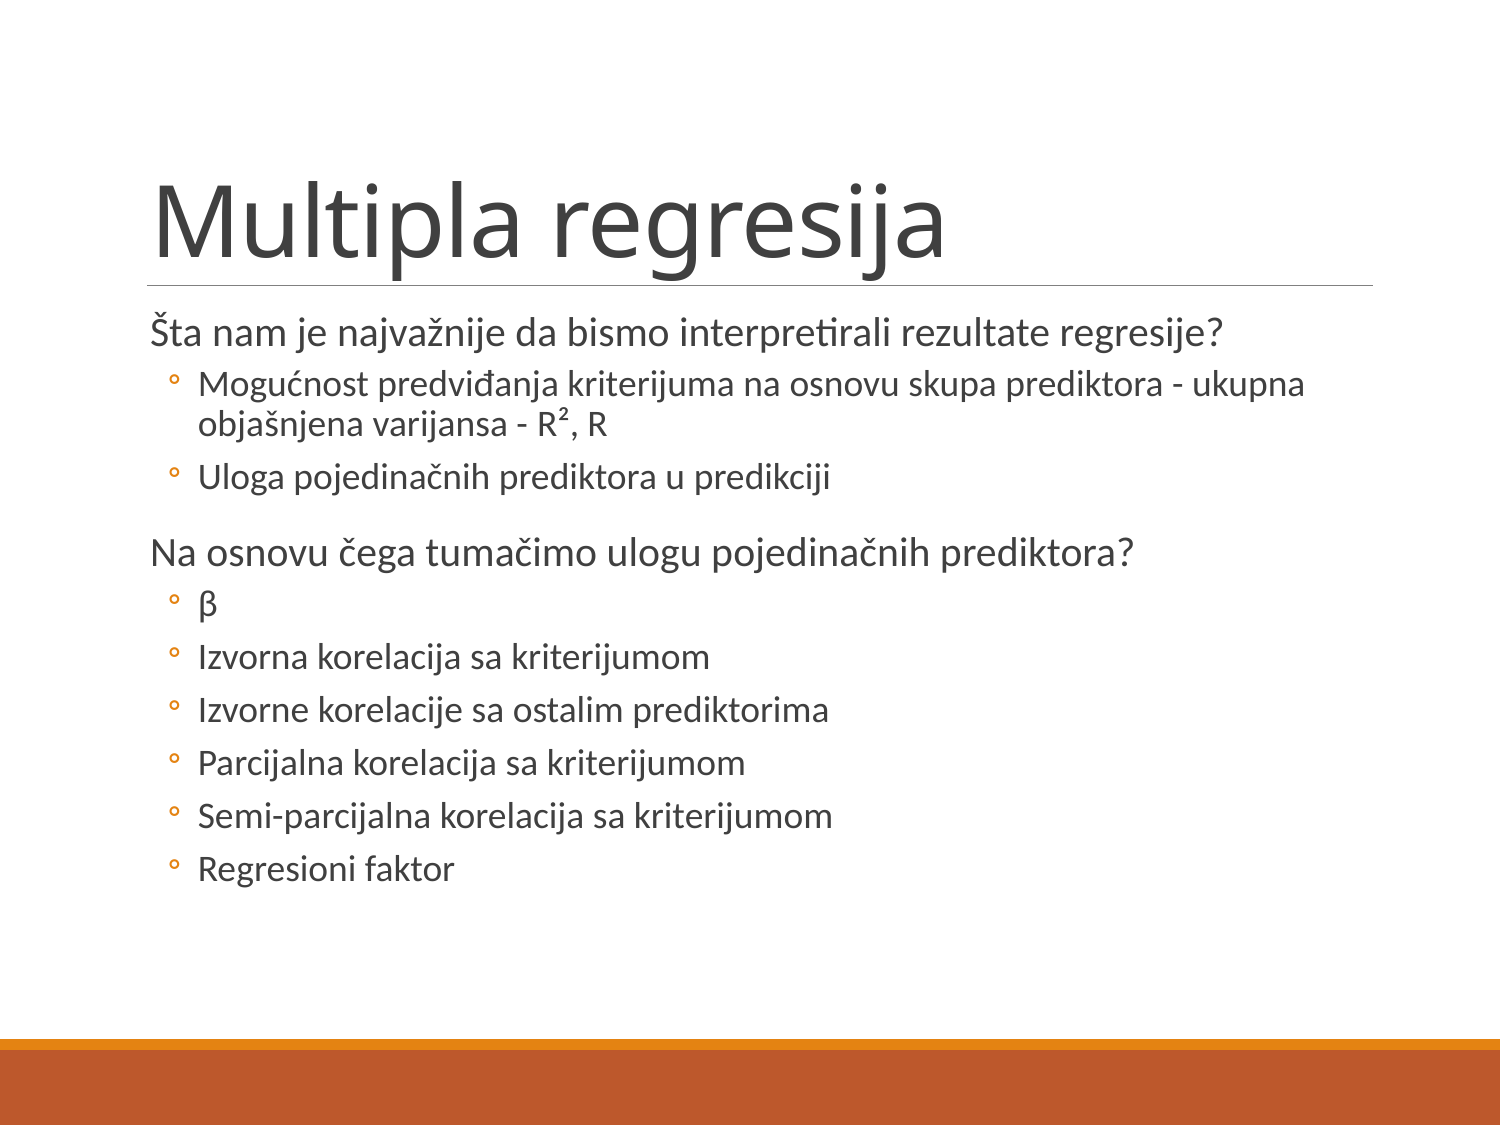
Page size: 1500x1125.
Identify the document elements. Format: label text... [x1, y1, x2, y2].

title Multipla regresija [135, 47, 1373, 285]
list Šta nam je najvažnije da bismo interpretirali rezultate regresije? Mogućnost predviđanja kriterijuma na osnovu skupa prediktora - ukupna objašnjena varijansa - R², R Uloga pojedinačnih prediktora u predikciji Na osnovu čega tumačimo ulogu pojedinačnih prediktora? β Izvorna korelacija sa kriterijumom Izvorne korelacije sa ostalim prediktorima Parcijalna korelacija sa kriterijumom Semi-parcijalna korelacija sa kriterijumom Regresioni faktor [135, 302, 1373, 963]
